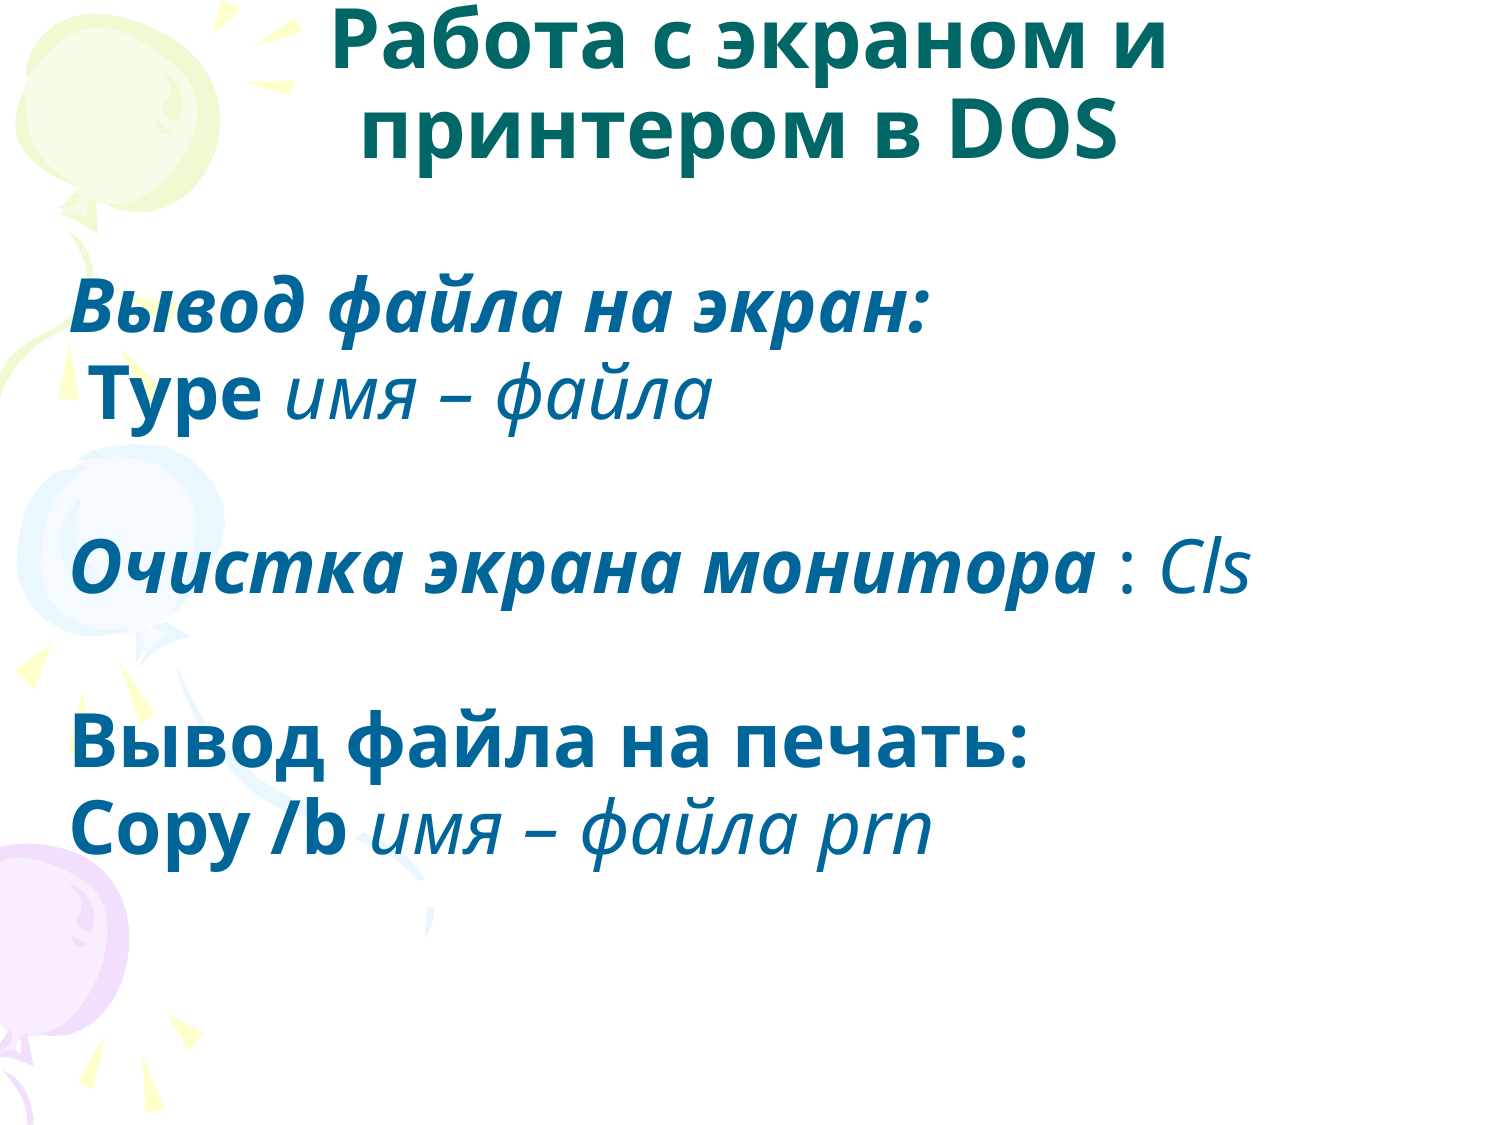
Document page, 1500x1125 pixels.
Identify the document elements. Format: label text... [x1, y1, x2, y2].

list Вывод файла на экран: Type имя – файла Очистка экрана монитора : Cls Вывод файла на печать: Copy /b имя – файла prn [53, 267, 1459, 1083]
title Работа с экраном и принтером в DOS [75, 37, 1425, 185]
